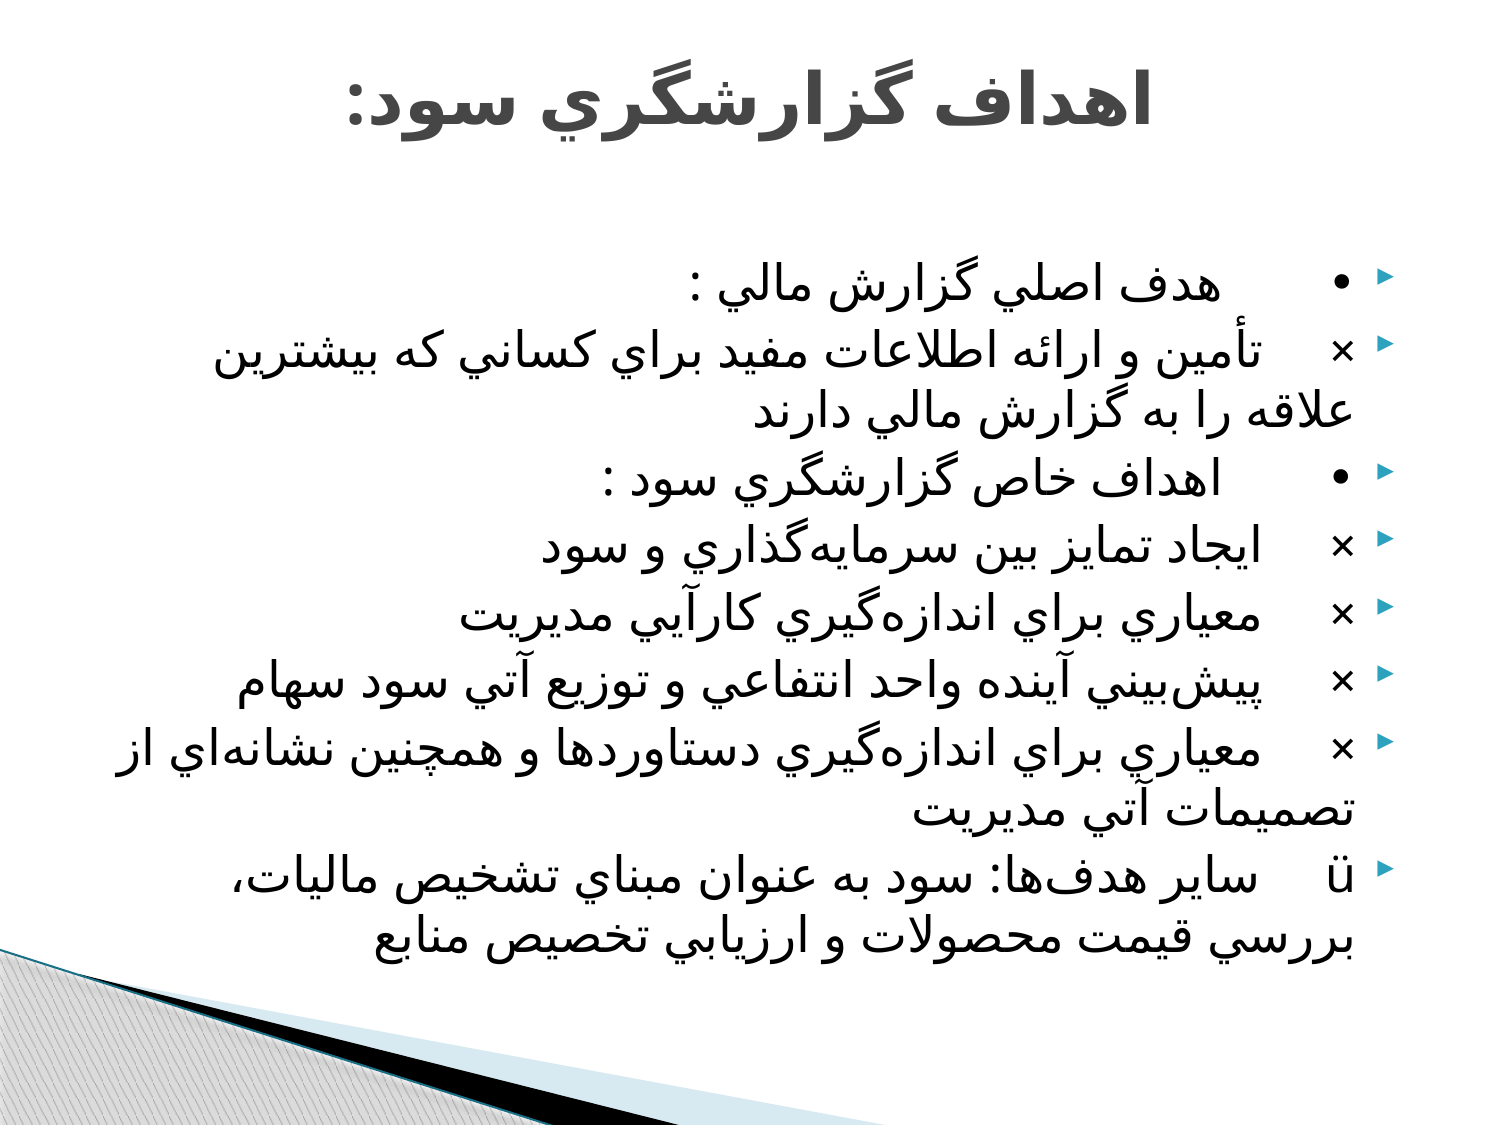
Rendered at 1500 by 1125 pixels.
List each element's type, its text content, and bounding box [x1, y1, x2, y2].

title اهداف گزارشگري سود: [75, 45, 1425, 233]
list • هدف اصلي گزارش مالي : × تأمين و ارائه اطلاعات مفيد براي كساني كه بيشترين علاقه را به گزارش مالي دارند • اهداف خاص گزارشگري سود : × ايجاد تمايز بين سرمايه‌گذاري و سود × معياري براي اندازه‌گيري كارآيي مديريت × پيش‌بيني آينده واحد انتفاعي و توزيع آتي سود سهام × معياري براي اندازه‌گيري دستاوردها و همچنين نشانه‌اي از تصميمات آتي مديريت ü ساير هدف‌ها: سود به عنوان مبناي تشخيص ماليات، بررسي قيمت محصولات و ارزيابي تخصيص منابع [75, 243, 1425, 986]
